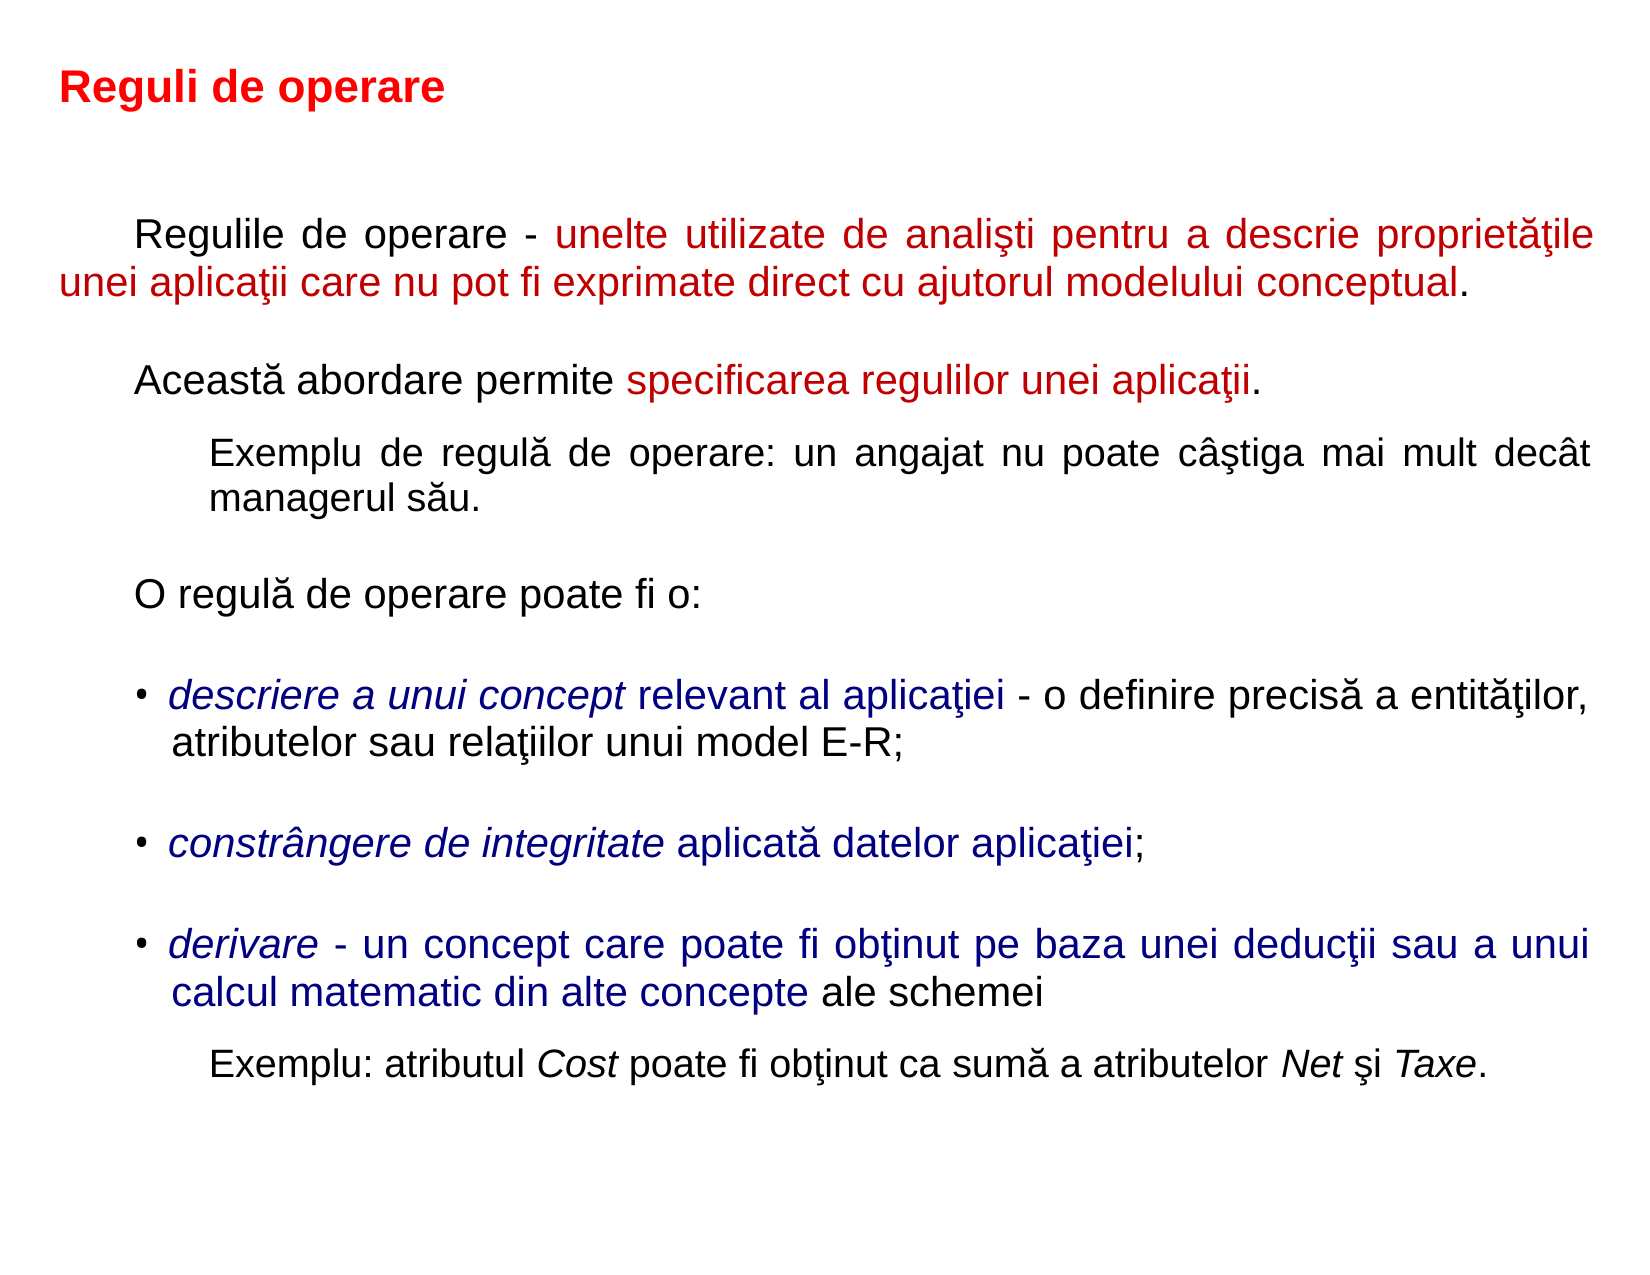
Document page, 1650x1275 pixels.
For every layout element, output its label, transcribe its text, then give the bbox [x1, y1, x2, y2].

text_box Exemplu de regulă de operare: un angajat nu poate câştiga mai mult decât managerul său. [208, 429, 1616, 520]
text_box Regulile de operare - unelte utilizate de analişti pentru a descrie proprietăţile unei aplicaţii care nu pot fi exprimate direct cu ajutorul modelului conceptual. [58, 210, 1617, 305]
text_box calcul matematic din alte concepte ale schemei [171, 968, 1068, 1015]
text_box atributelor sau relaţiilor unui model E-R; [171, 718, 929, 766]
text_box Exemplu: atributul Cost poate fi obţinut ca sumă a atributelor Net şi Taxe. [208, 1041, 1517, 1086]
text_box O regulă de operare poate fi o: [133, 570, 727, 617]
text_box Această abordare permite specificarea regulilor unei aplicaţii. [133, 356, 1285, 403]
text_box • descriere a unui concept relevant al aplicaţiei - o definire precisă a entităţilor, [133, 666, 1616, 718]
text_box • constrângere de integritate aplicată datelor aplicaţiei; [133, 815, 1172, 867]
text_box Reguli de operare [58, 60, 471, 112]
text_box • derivare - un concept care poate fi obţinut pe baza unei deducţii sau a unui [133, 915, 1616, 968]
